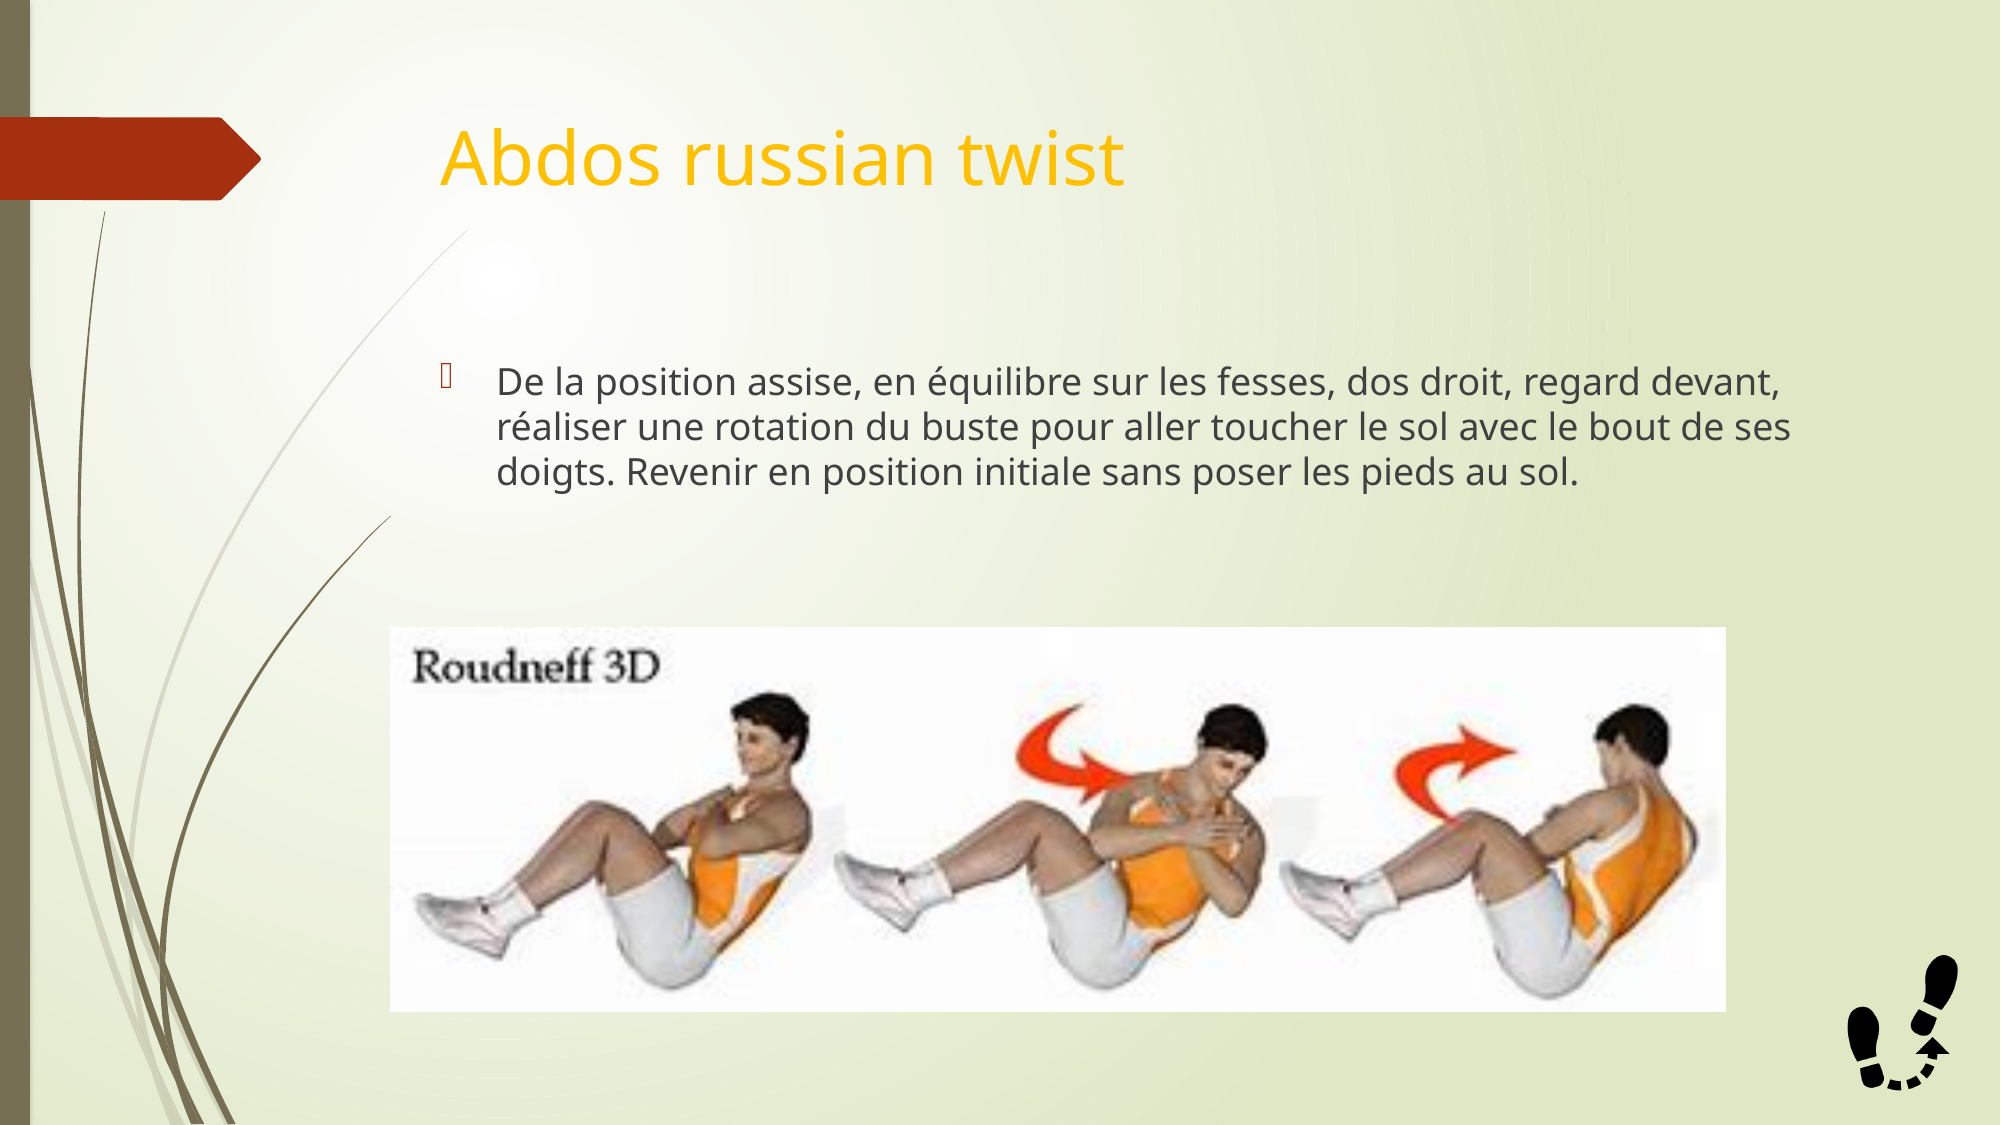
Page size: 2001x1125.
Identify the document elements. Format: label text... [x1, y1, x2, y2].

list De la position assise, en équilibre sur les fesses, dos droit, regard devant, réaliser une rotation du buste pour aller toucher le sol avec le bout de ses doigts. Revenir en position initiale sans poser les pieds au sol. [424, 350, 1888, 970]
picture [389, 626, 1727, 1013]
title Abdos russian twist [425, 102, 1888, 313]
picture [1827, 947, 1979, 1098]
